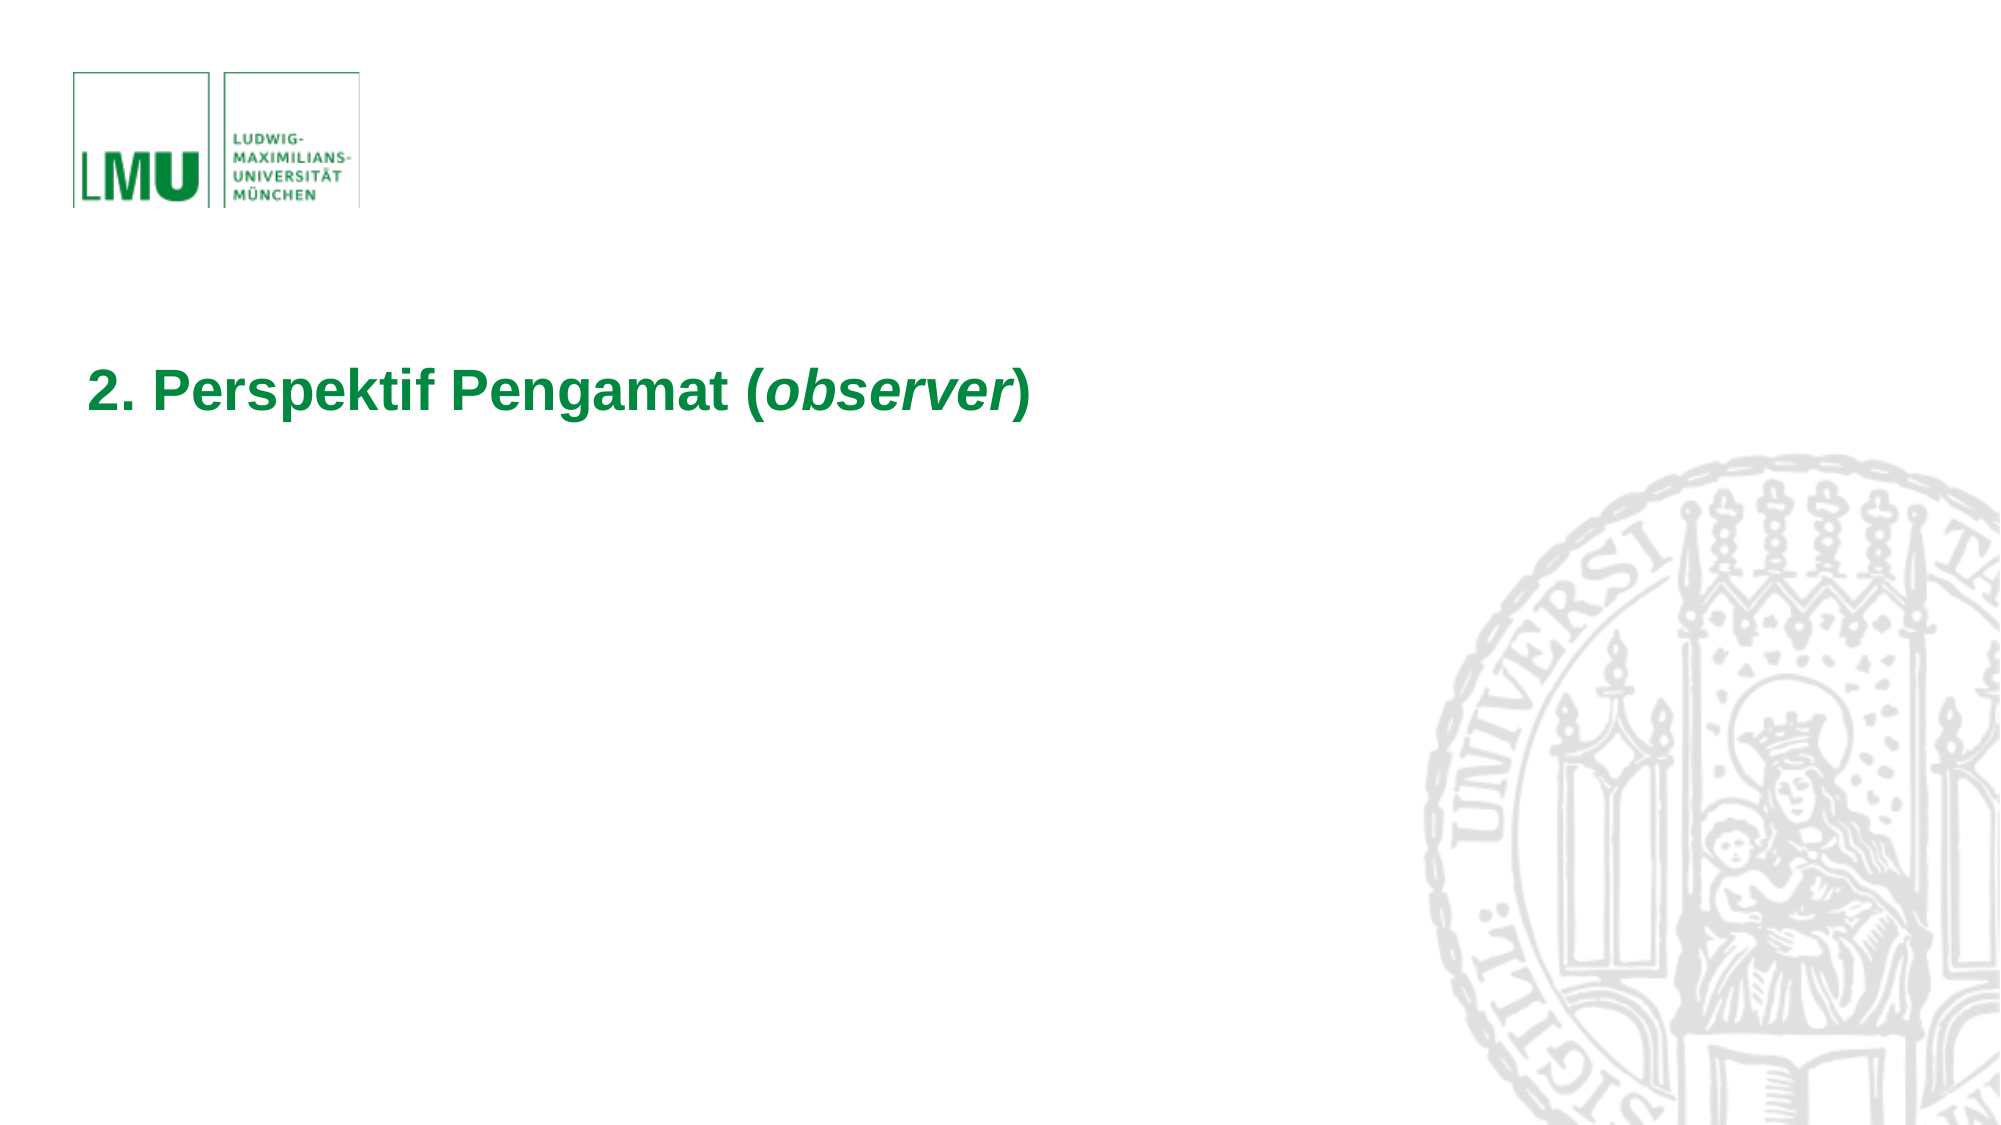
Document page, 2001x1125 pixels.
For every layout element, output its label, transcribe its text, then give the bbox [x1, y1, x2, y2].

title 2. Perspektif Pengamat (observer) [73, 352, 1255, 586]
